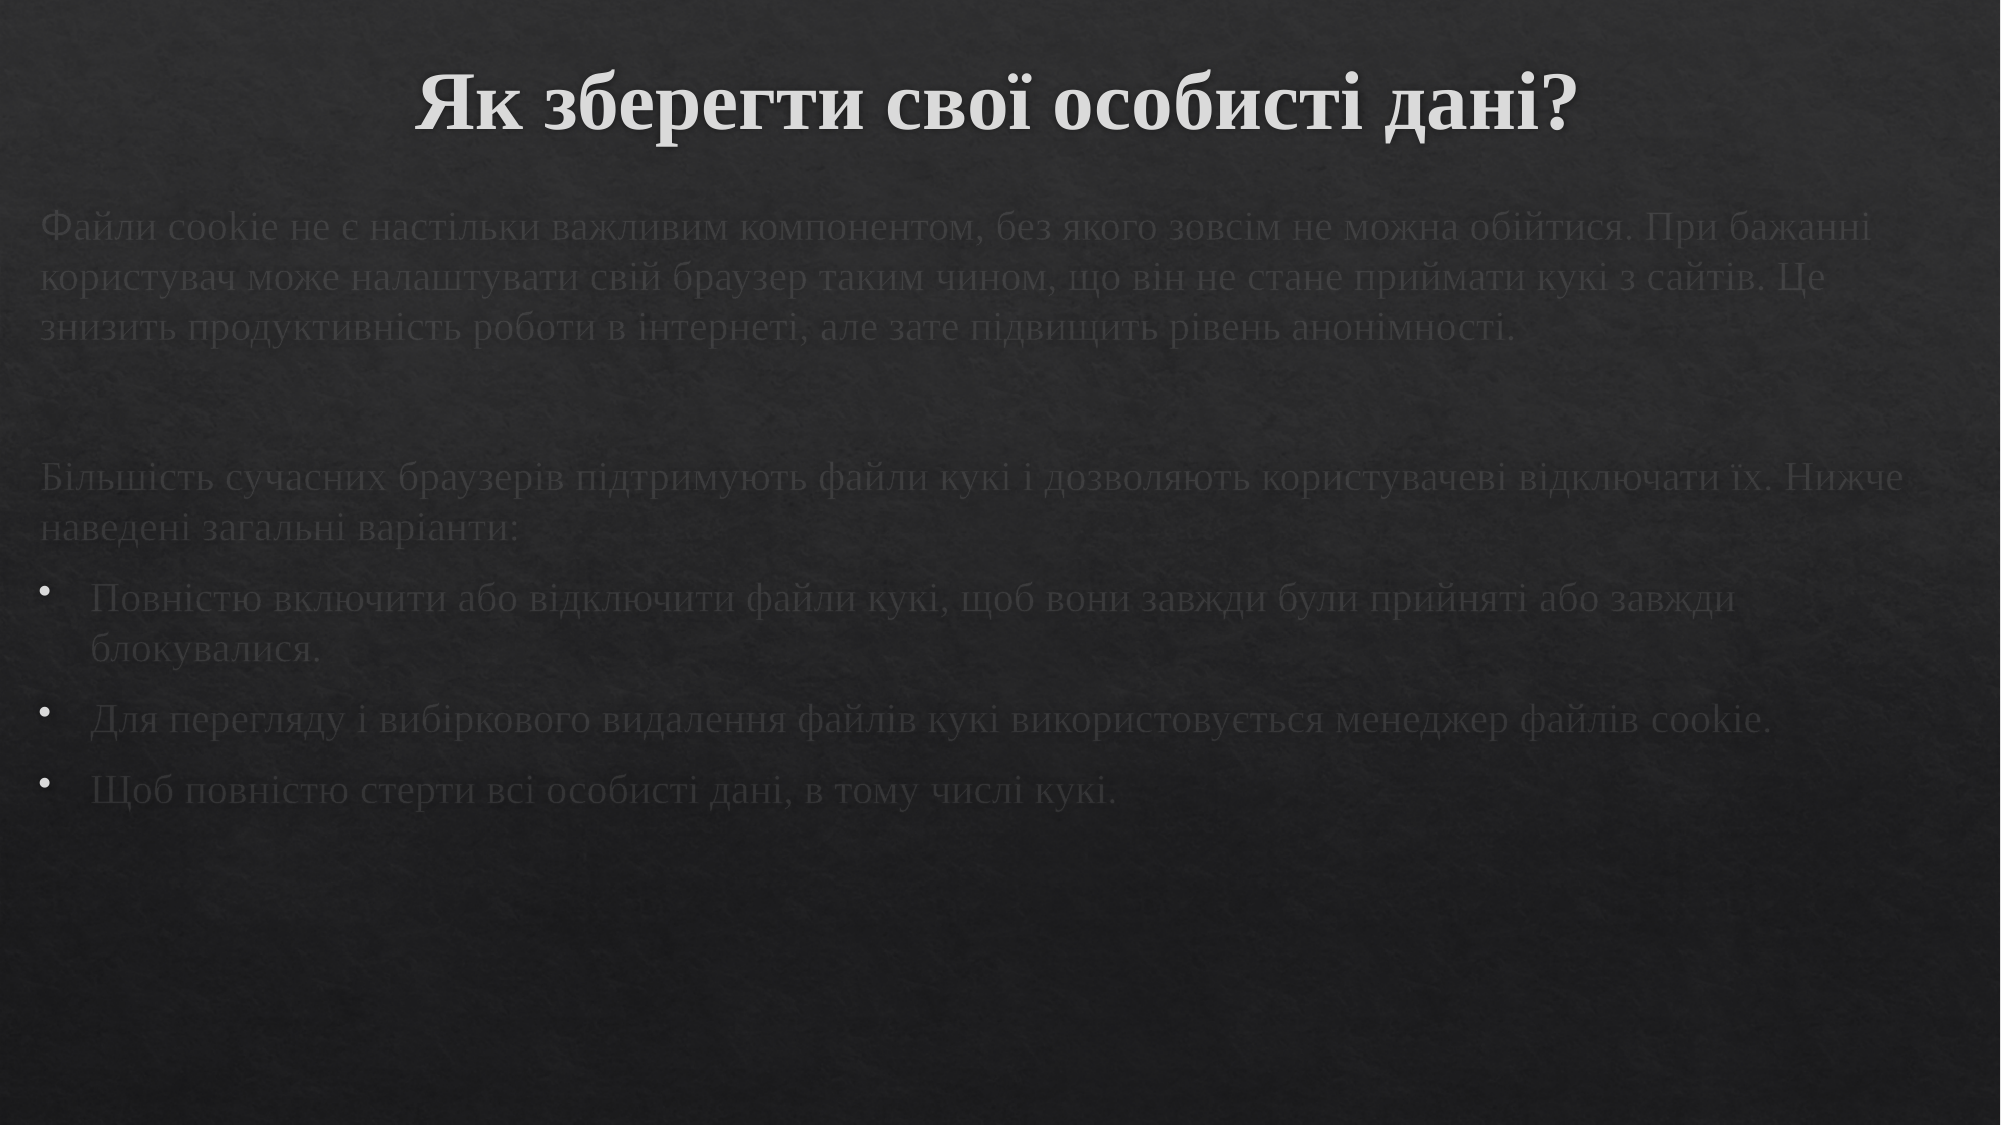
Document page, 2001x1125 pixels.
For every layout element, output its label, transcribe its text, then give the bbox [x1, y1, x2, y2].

list Файли cookie не є настільки важливим компонентом, без якого зовсім не можна обійтися. При бажанні користувач може налаштувати свій браузер таким чином, що він не стане приймати кукі з сайтів. Це знизить продуктивність роботи в інтернеті, але зате підвищить рівень анонімності. Більшість сучасних браузерів підтримують файли кукі і дозволяють користувачеві відключати їх. Нижче наведені загальні варіанти: Повністю включити або відключити файли кукі, щоб вони завжди були прийняті або завжди блокувалися. Для перегляду і вибіркового видалення файлів кукі використовується менеджер файлів cookie. Щоб повністю стерти всі особисті дані, в тому числі кукі. [18, 190, 1947, 997]
title Як зберегти свої особисті дані? [149, 17, 1849, 177]
